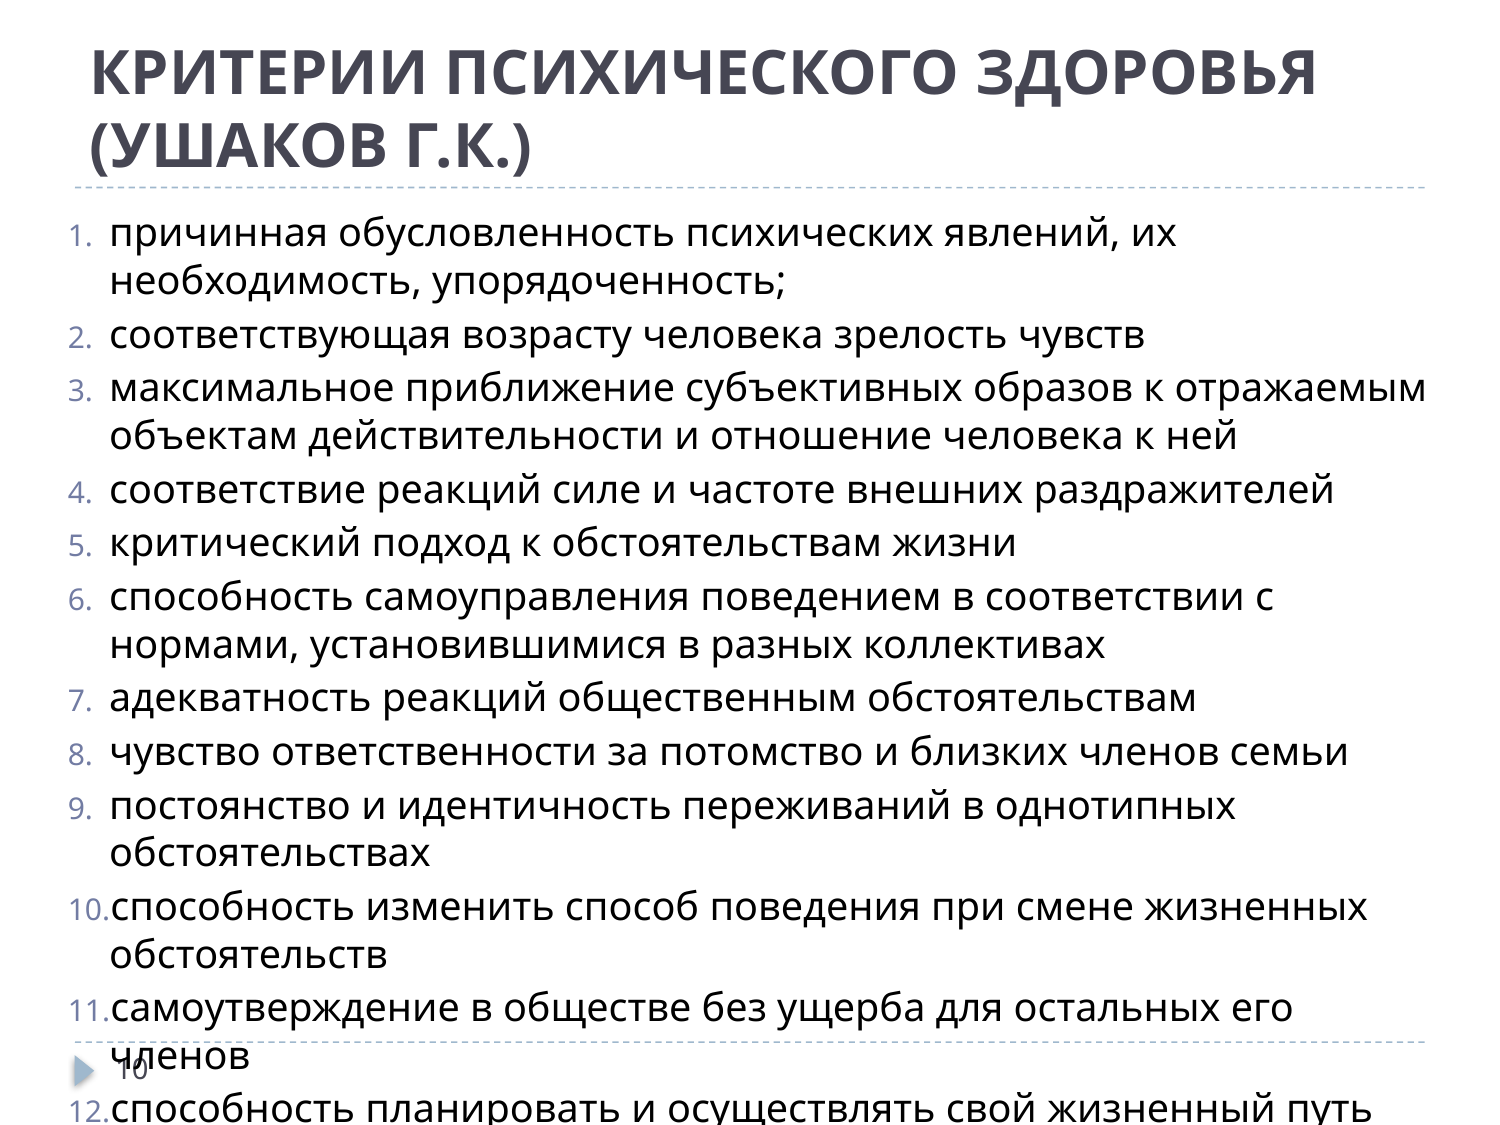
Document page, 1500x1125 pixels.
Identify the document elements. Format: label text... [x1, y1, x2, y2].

title КРИТЕРИИ ПСИХИЧЕСКОГО ЗДОРОВЬЯ (УШАКОВ Г.К.) [75, 24, 1425, 188]
slide_number 10 [100, 1042, 426, 1103]
list причинная обусловленность психических явлений, их необходимость, упорядоченность; соответствующая возрасту человека зрелость чувств максимальное приближение субъективных образов к отражаемым объектам действительности и отношение человека к ней соответствие реакций силе и частоте внешних раздражителей критический подход к обстоятельствам жизни способность самоуправления поведением в соответствии с нормами, установившимися в разных коллективах адекватность реакций общественным обстоятельствам чувство ответственности за потомство и близких членов семьи постоянство и идентичность переживаний в однотипных обстоятельствах способность изменить способ поведения при смене жизненных обстоятельств самоутверждение в обществе без ущерба для остальных его членов способность планировать и осуществлять свой жизненный путь [53, 200, 1447, 1010]
